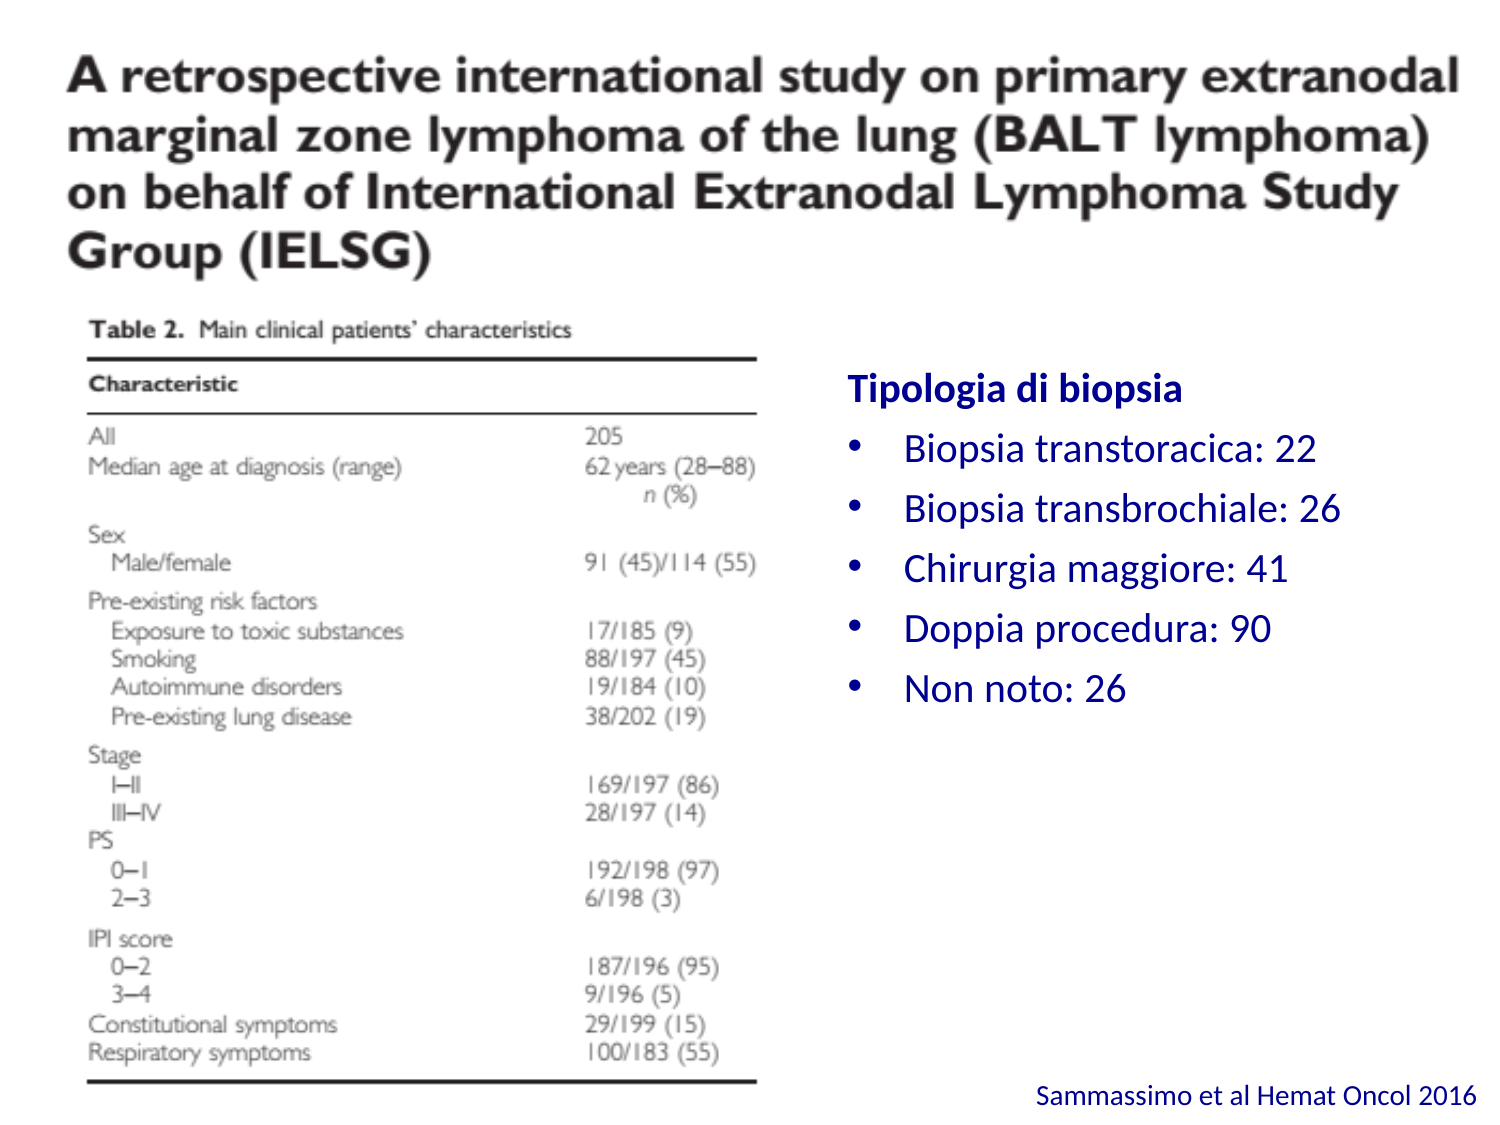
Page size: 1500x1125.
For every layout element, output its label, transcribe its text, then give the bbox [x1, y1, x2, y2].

text_box Sammassimo et al Hemat Oncol 2016 [1021, 1069, 1499, 1119]
picture [64, 302, 763, 1091]
text_box Tipologia di biopsia Biopsia transtoracica: 22 Biopsia transbrochiale: 26 Chirurgia maggiore: 41 Doppia procedura: 90 Non noto: 26 [832, 338, 1412, 718]
picture [40, 42, 1481, 291]
